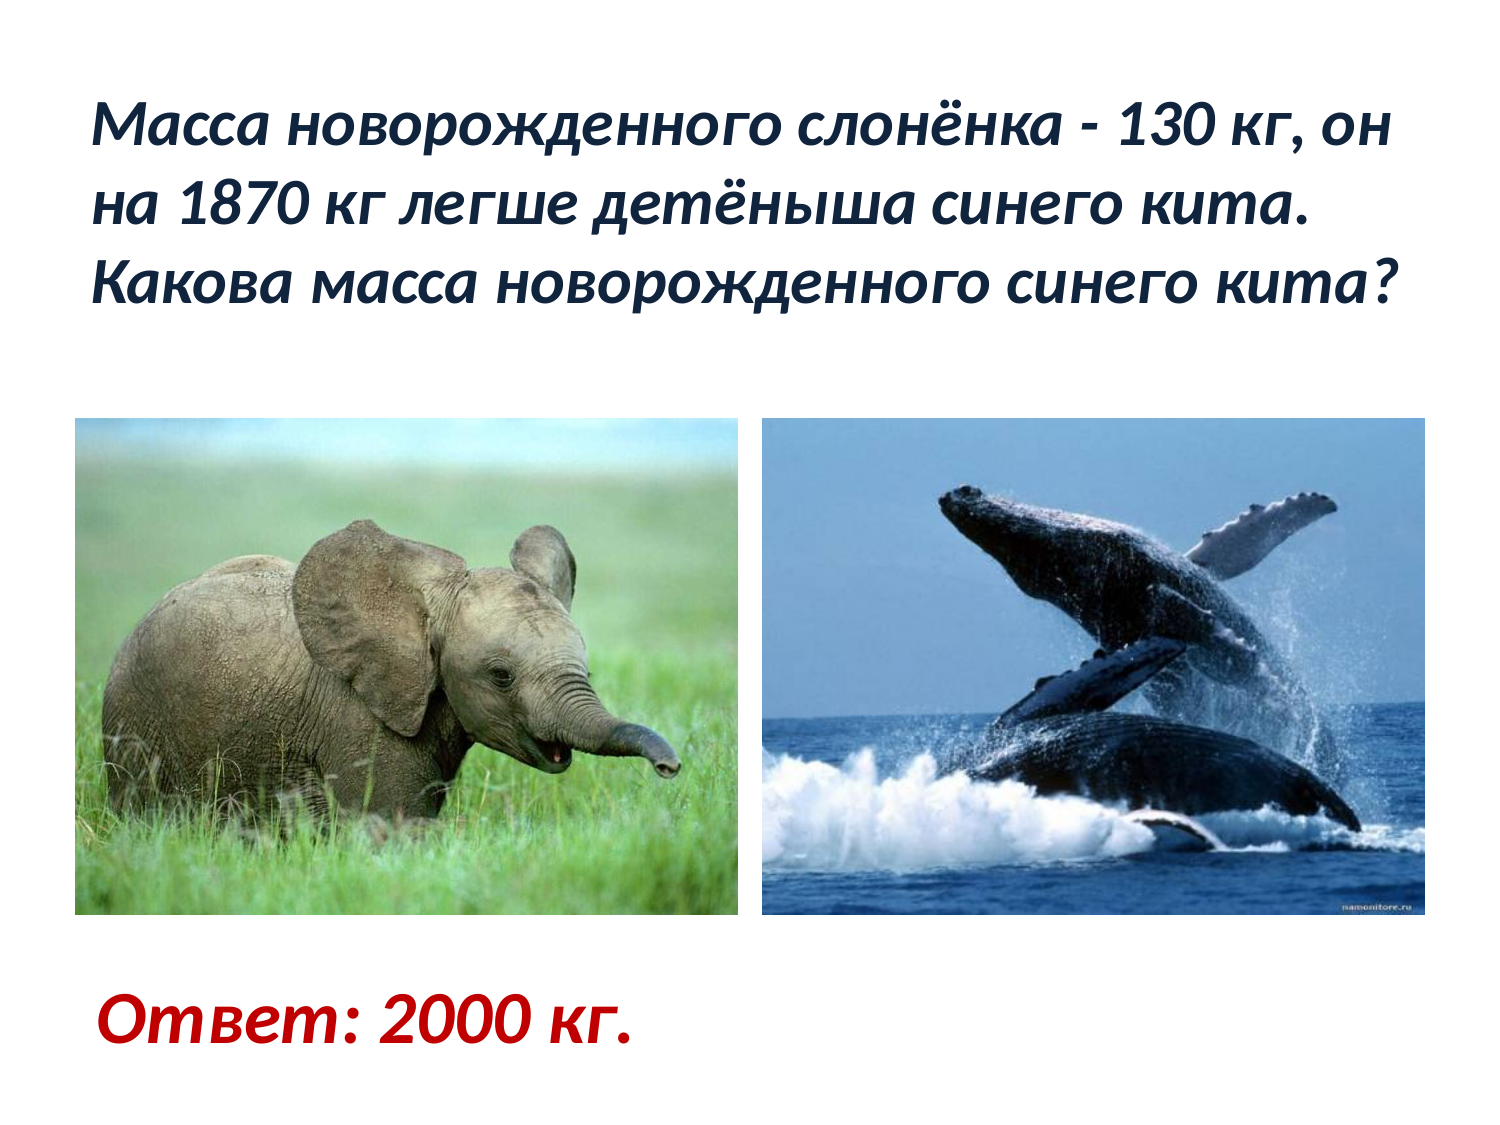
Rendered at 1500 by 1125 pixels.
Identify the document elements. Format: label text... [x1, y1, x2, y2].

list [74, 417, 738, 916]
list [762, 417, 1426, 916]
text_box Ответ: 2000 кг. [82, 960, 657, 1066]
title Масса новорожденного слонёнка - 130 кг, он на 1870 кг легше детёныша синего кита. Какова масса новорожденного синего кита? [75, 45, 1425, 352]
